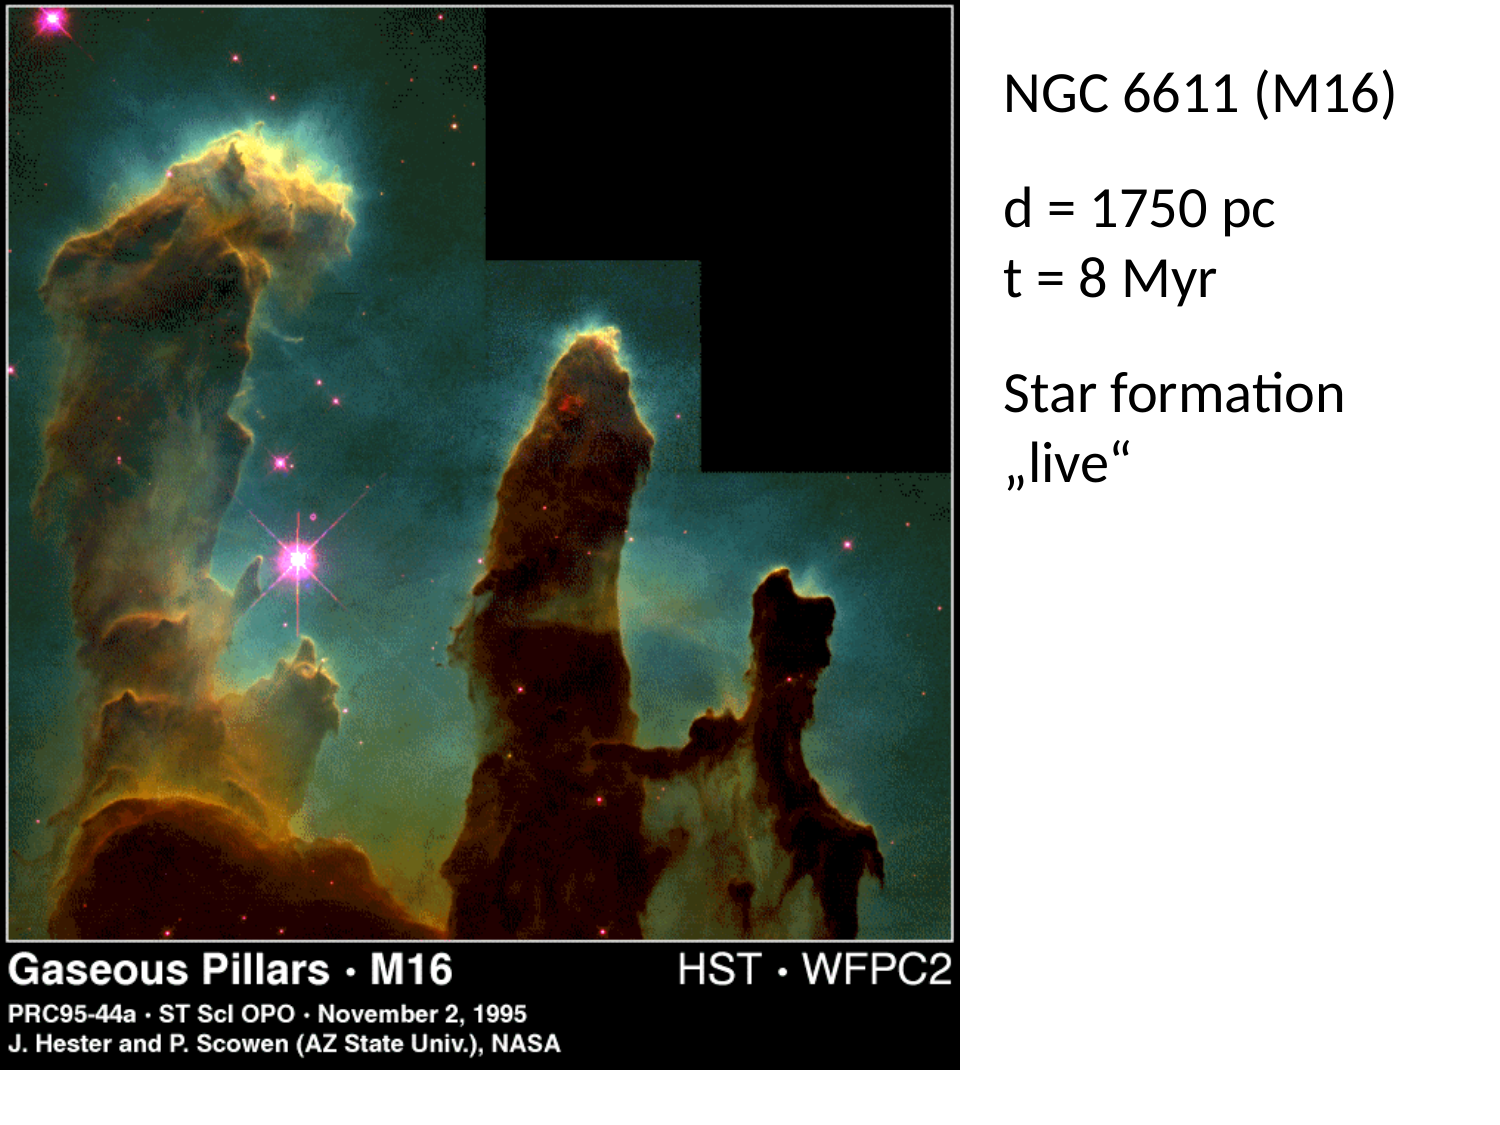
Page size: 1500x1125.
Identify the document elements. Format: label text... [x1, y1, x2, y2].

text_box NGC 6611 (M16) d = 1750 pc t = 8 Myr Star formation „live“ [989, 46, 1413, 552]
picture [0, 0, 960, 1071]
